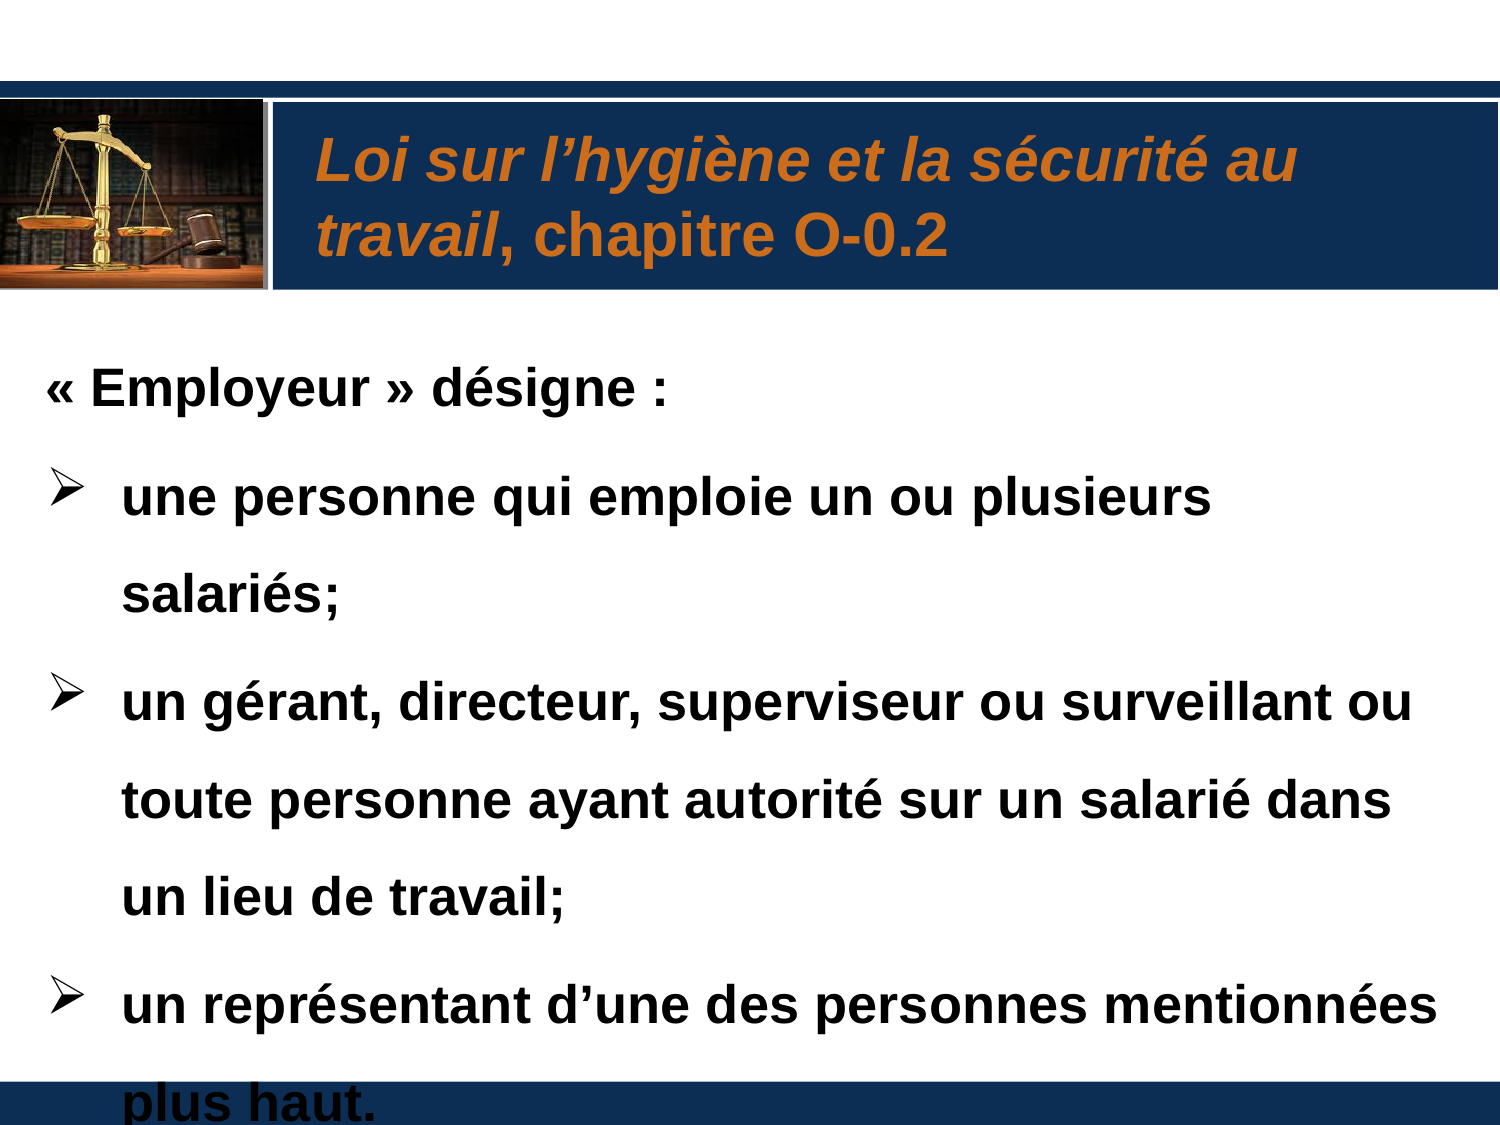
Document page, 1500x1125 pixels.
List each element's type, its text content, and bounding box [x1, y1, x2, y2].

list « Employeur » désigne : une personne qui emploie un ou plusieurs salariés; un gérant, directeur, superviseur ou surveillant ou toute personne ayant autorité sur un salarié dans un lieu de travail; un représentant d’une des personnes mentionnées plus haut. [0, 312, 1463, 1050]
picture [0, 99, 263, 288]
title Loi sur l’hygiène et la sécurité au travail, chapitre O-0.2 [300, 125, 1425, 263]
